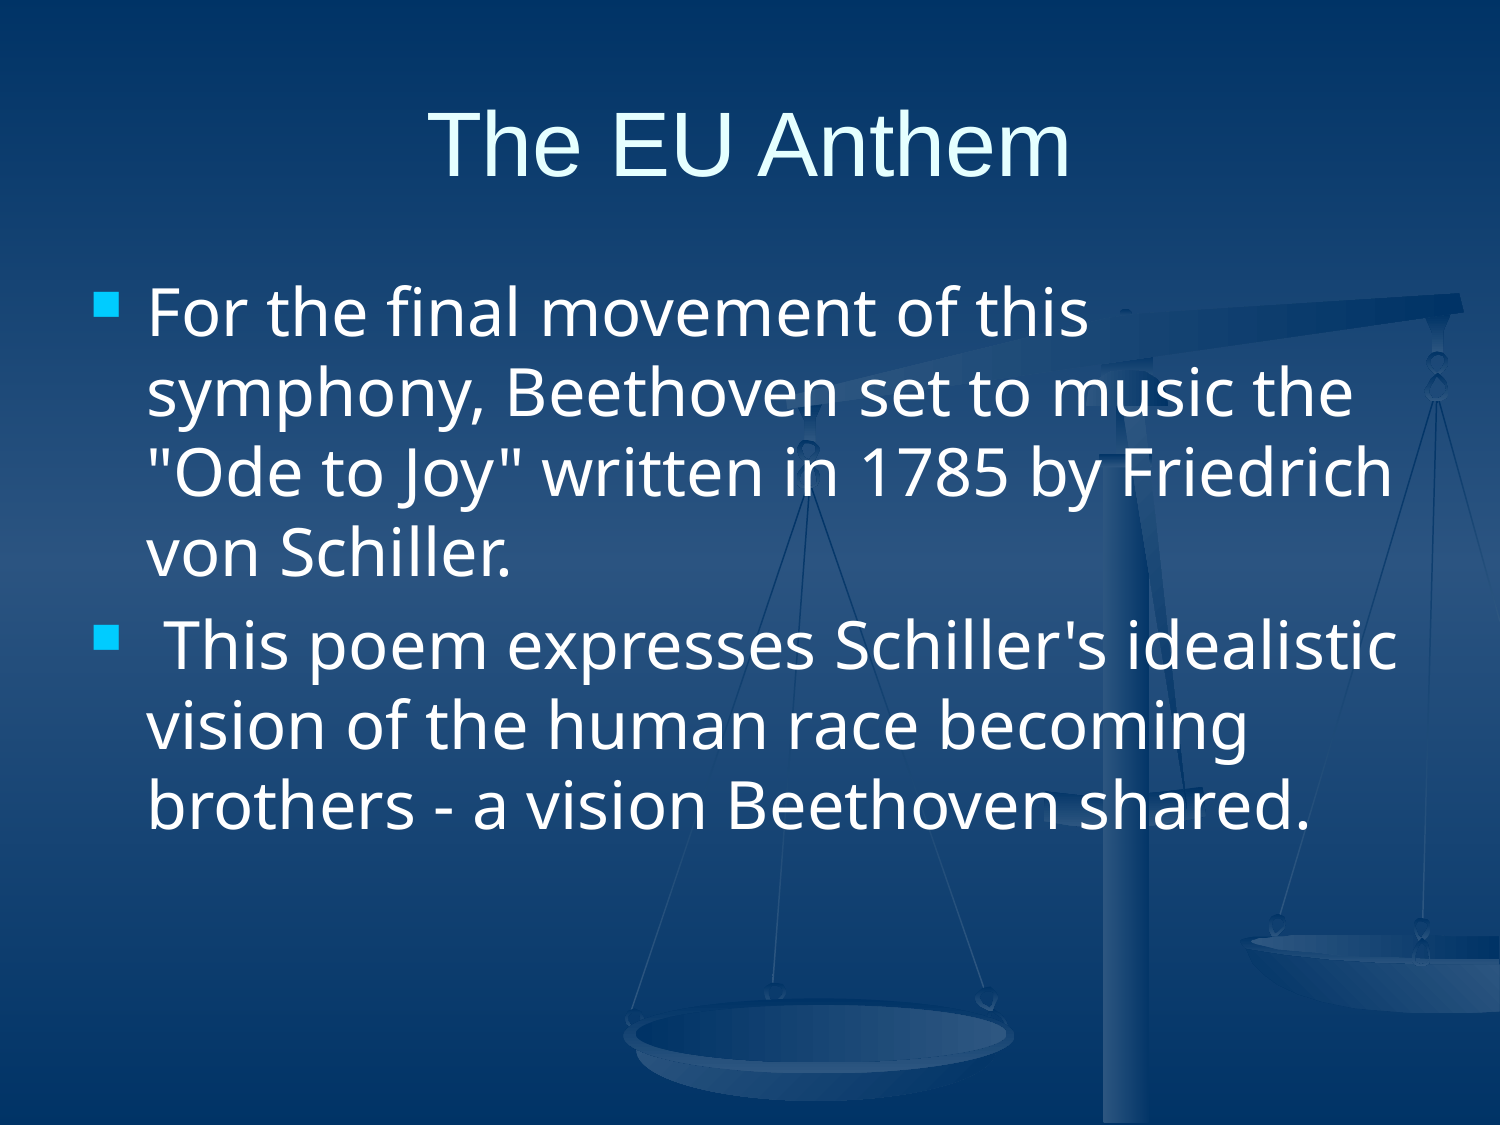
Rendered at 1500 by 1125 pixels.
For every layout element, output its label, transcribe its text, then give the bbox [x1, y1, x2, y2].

list For the final movement of this symphony, Beethoven set to music the "Ode to Joy" written in 1785 by Friedrich von Schiller. This poem expresses Schiller's idealistic vision of the human race becoming brothers - a vision Beethoven shared. [75, 262, 1425, 1006]
title The EU Anthem [75, 45, 1425, 234]
